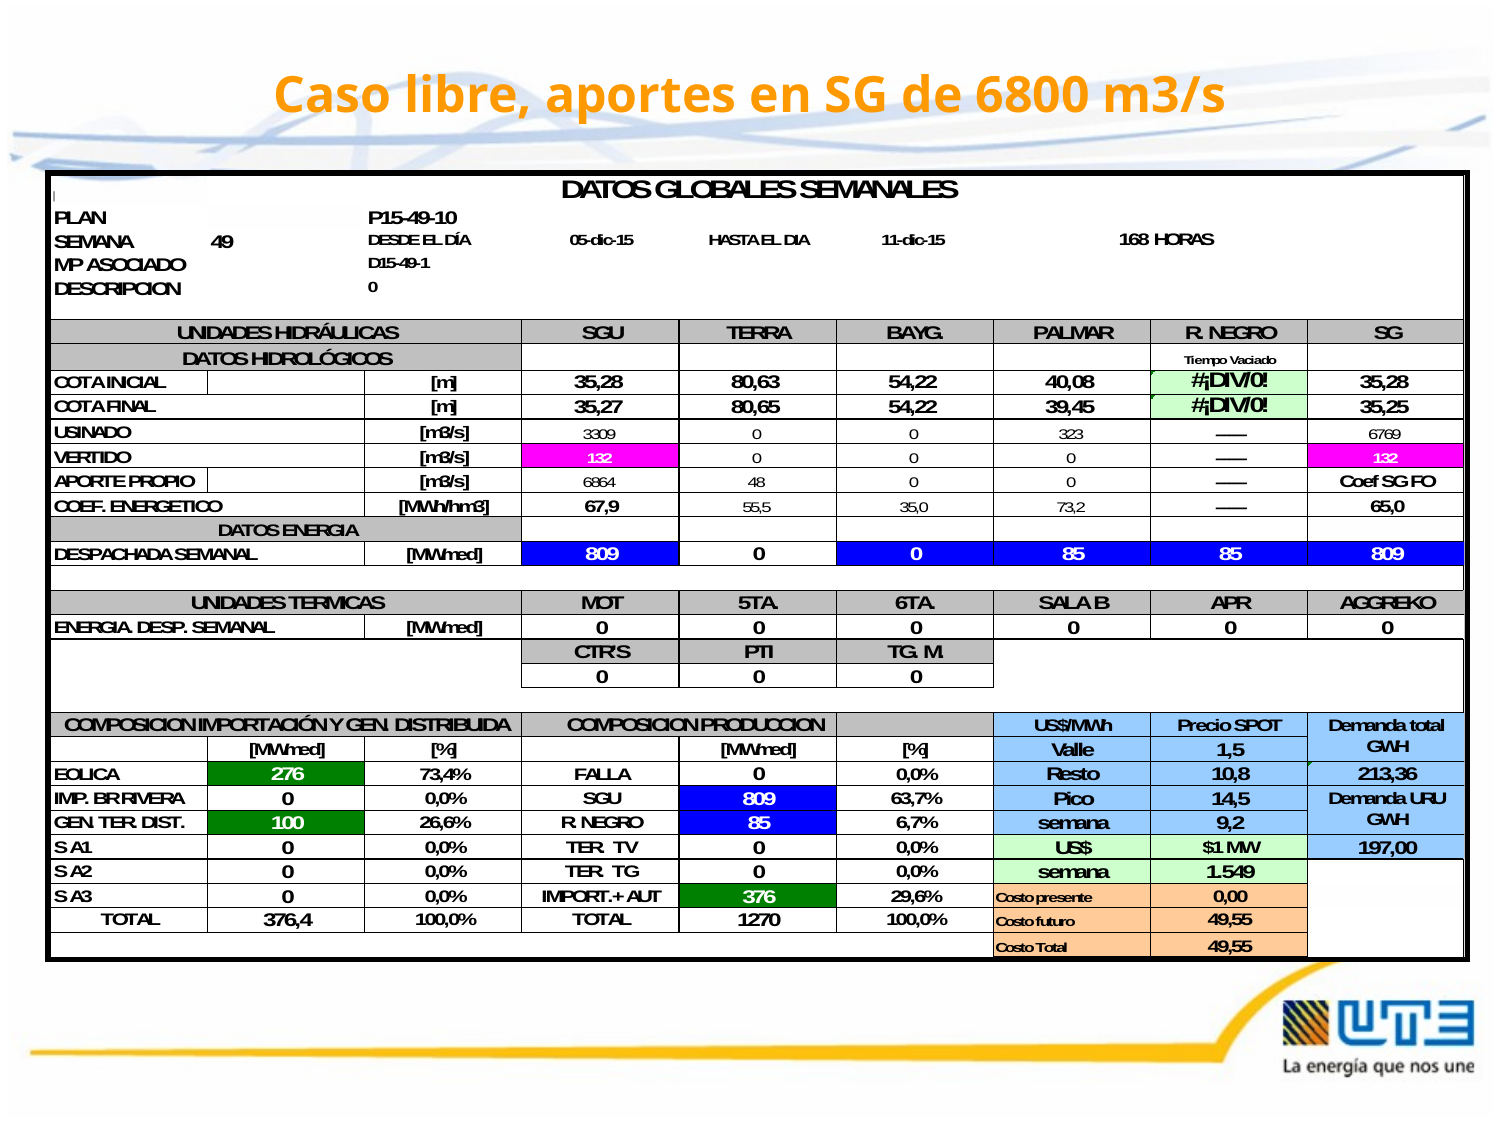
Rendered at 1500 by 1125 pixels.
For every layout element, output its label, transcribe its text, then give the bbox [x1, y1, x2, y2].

picture [7, 6, 1493, 1118]
title Caso libre, aportes en SG de 6800 m3/s [112, 23, 1388, 163]
